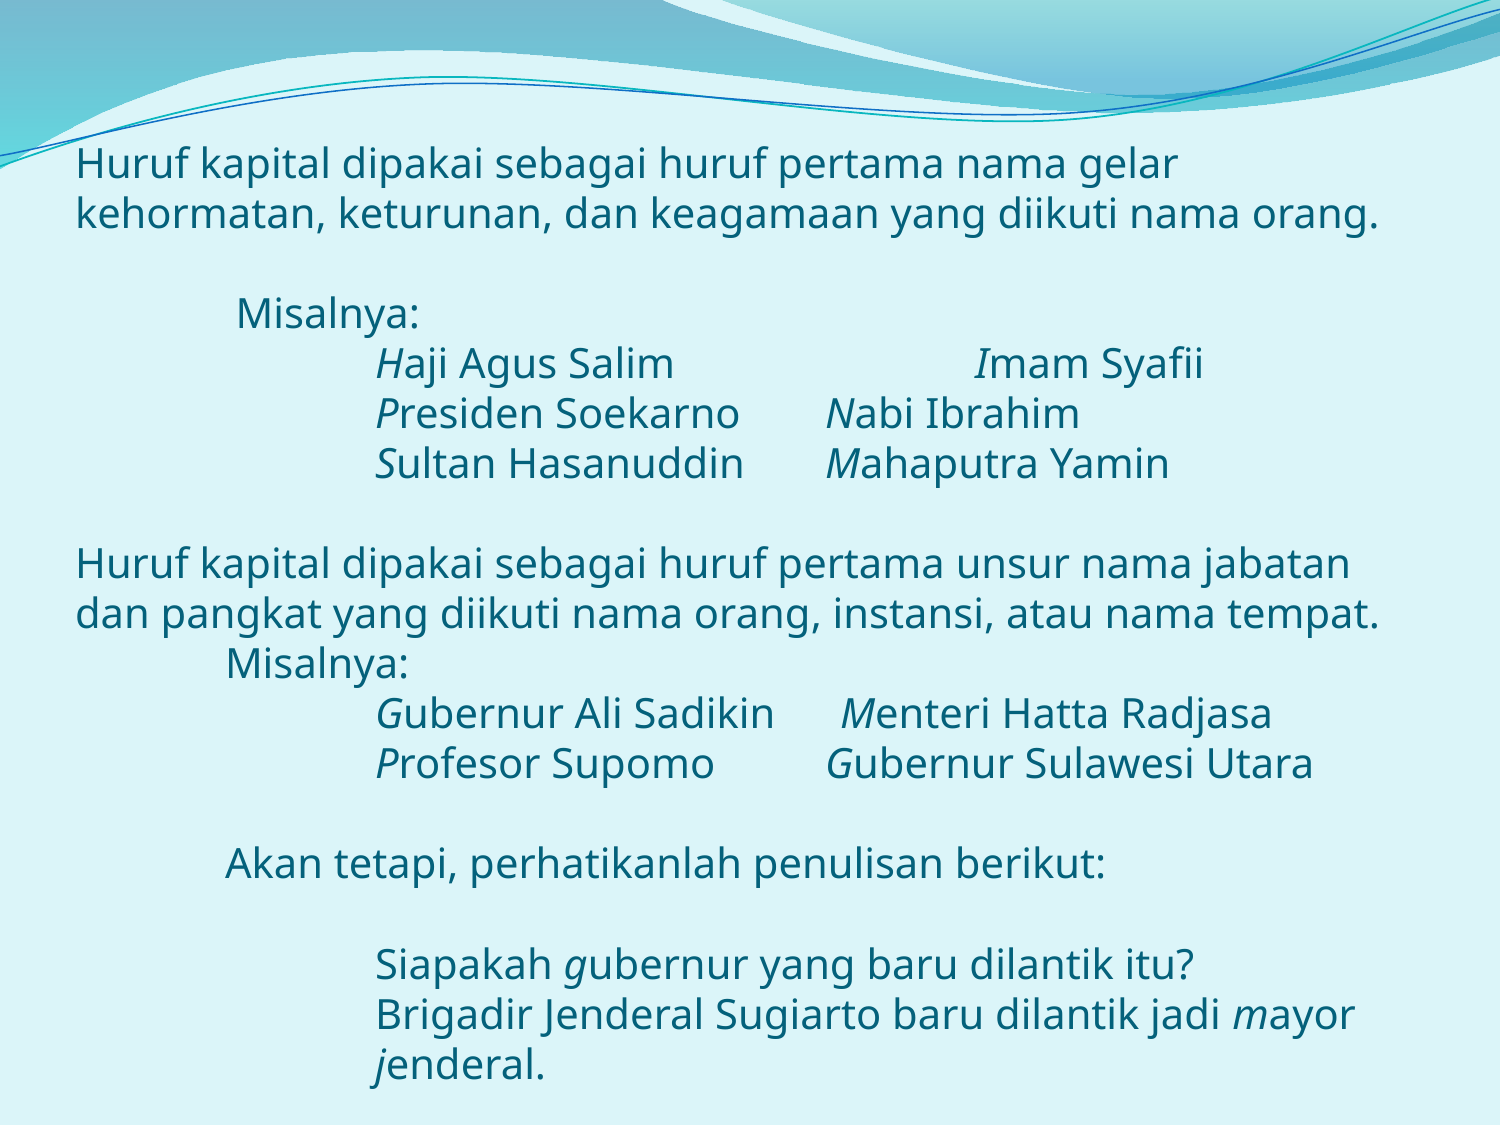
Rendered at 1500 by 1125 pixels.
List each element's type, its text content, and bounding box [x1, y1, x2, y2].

title Huruf kapital dipakai sebagai huruf pertama nama gelar kehormatan, keturunan, dan keagamaan yang diikuti nama orang. Misalnya: Haji Agus Salim Imam Syafii Presiden Soekarno Nabi Ibrahim Sultan Hasanuddin Mahaputra Yamin Huruf kapital dipakai sebagai huruf pertama unsur nama jabatan dan pangkat yang diikuti nama orang, instansi, atau nama tempat. Misalnya: Gubernur Ali Sadikin Menteri Hatta Radjasa Profesor Supomo Gubernur Sulawesi Utara Akan tetapi, perhatikanlah penulisan berikut: Siapakah gubernur yang baru dilantik itu? Brigadir Jenderal Sugiarto baru dilantik jadi mayor jenderal. [74, 49, 1438, 1125]
